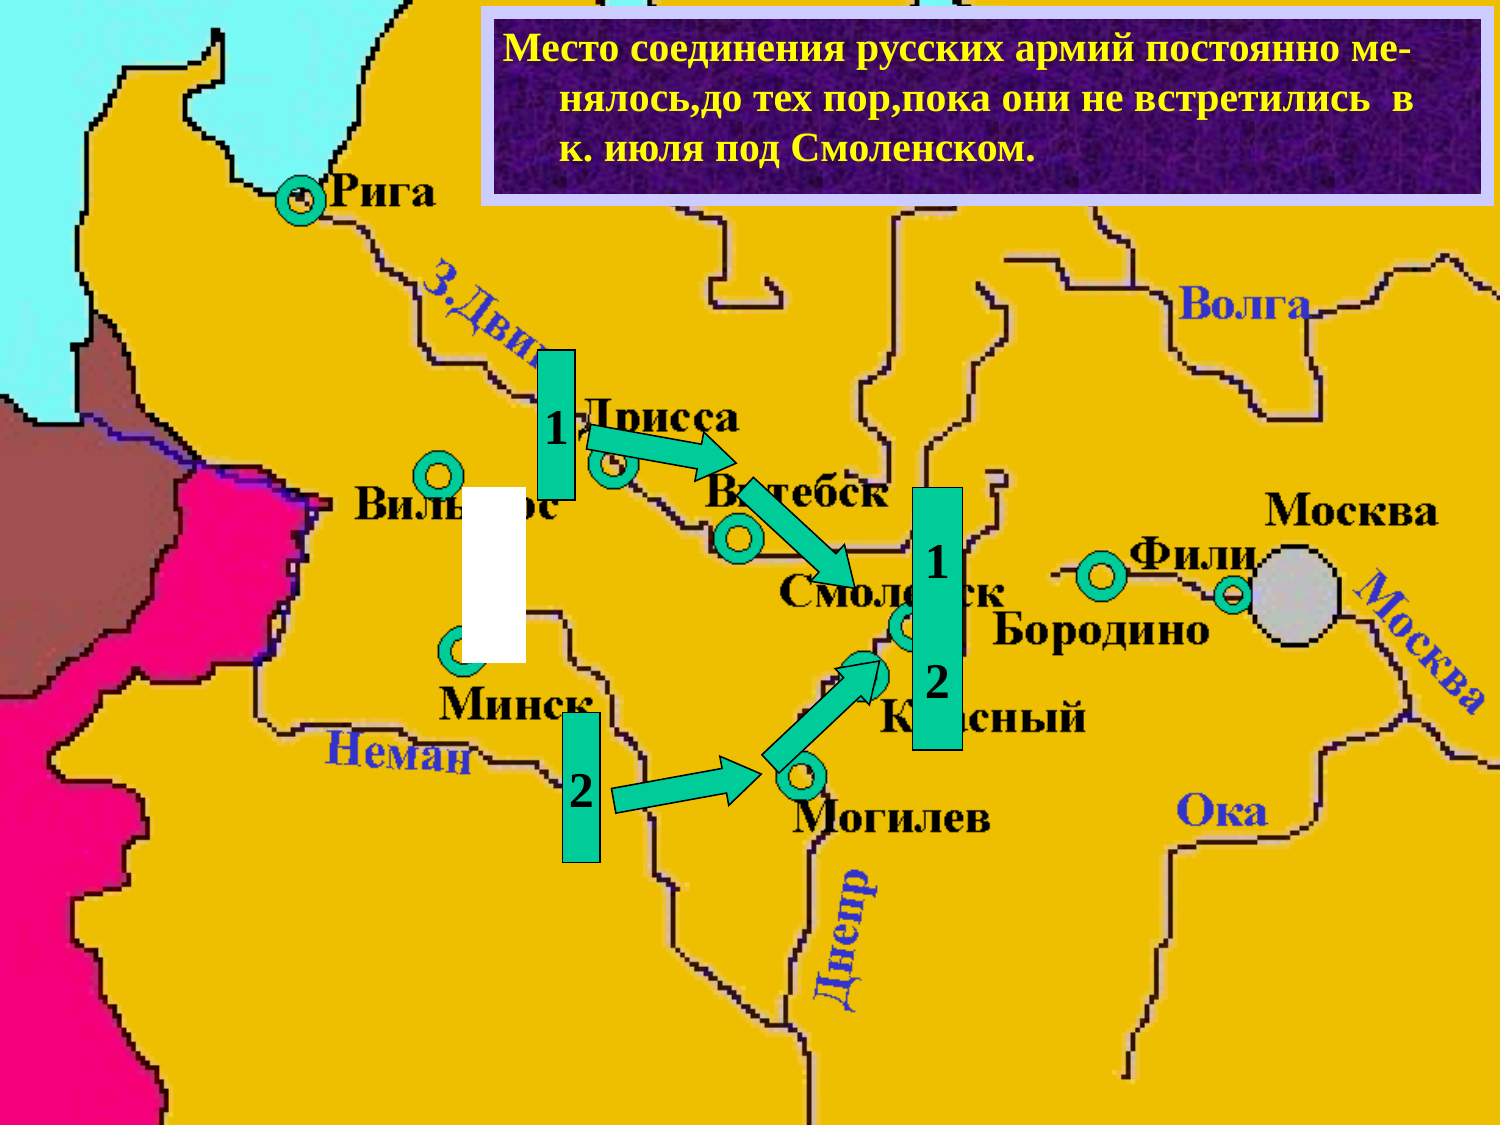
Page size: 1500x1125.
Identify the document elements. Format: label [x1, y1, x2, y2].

text_box [724, 512, 901, 738]
text_box [587, 424, 763, 813]
text_box [537, 349, 601, 863]
picture [0, 0, 1500, 1125]
